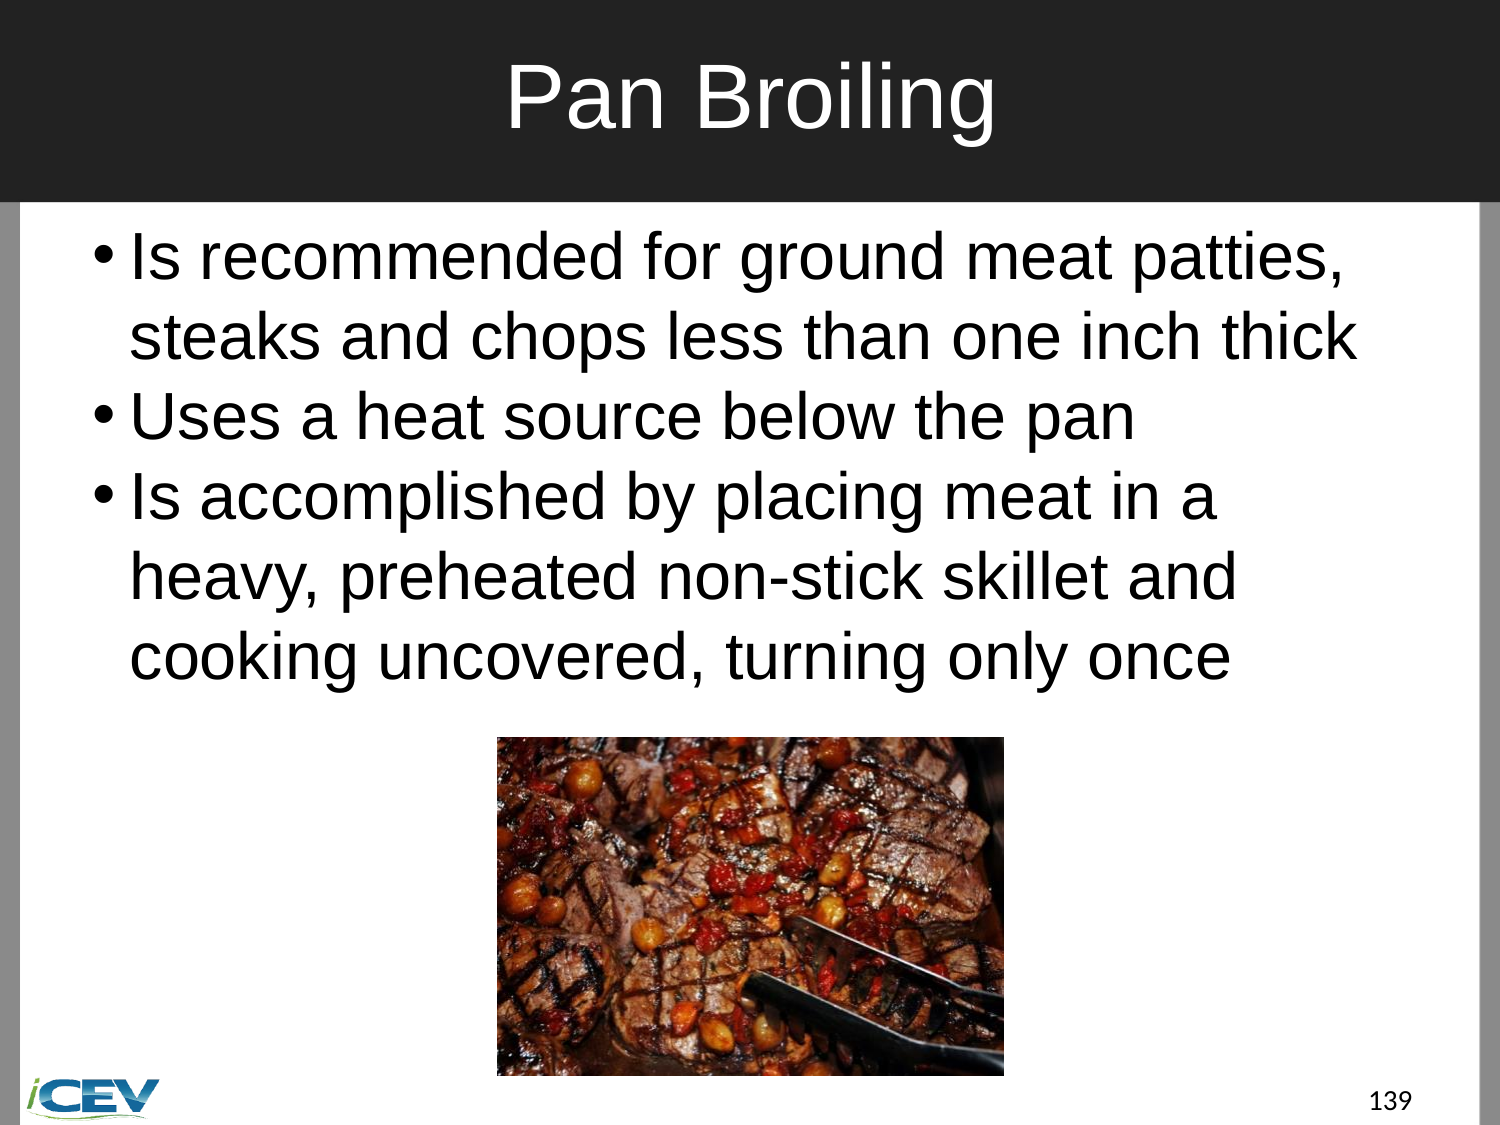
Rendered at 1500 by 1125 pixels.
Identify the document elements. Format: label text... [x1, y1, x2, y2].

title Pan Broiling [77, 0, 1428, 198]
picture [0, 0, 1500, 1125]
list Is recommended for ground meat patties, steaks and chops less than one inch thick Uses a heat source below the pan Is accomplished by placing meat in a heavy, preheated non-stick skillet and cooking uncovered, turning only once [77, 205, 1428, 1074]
